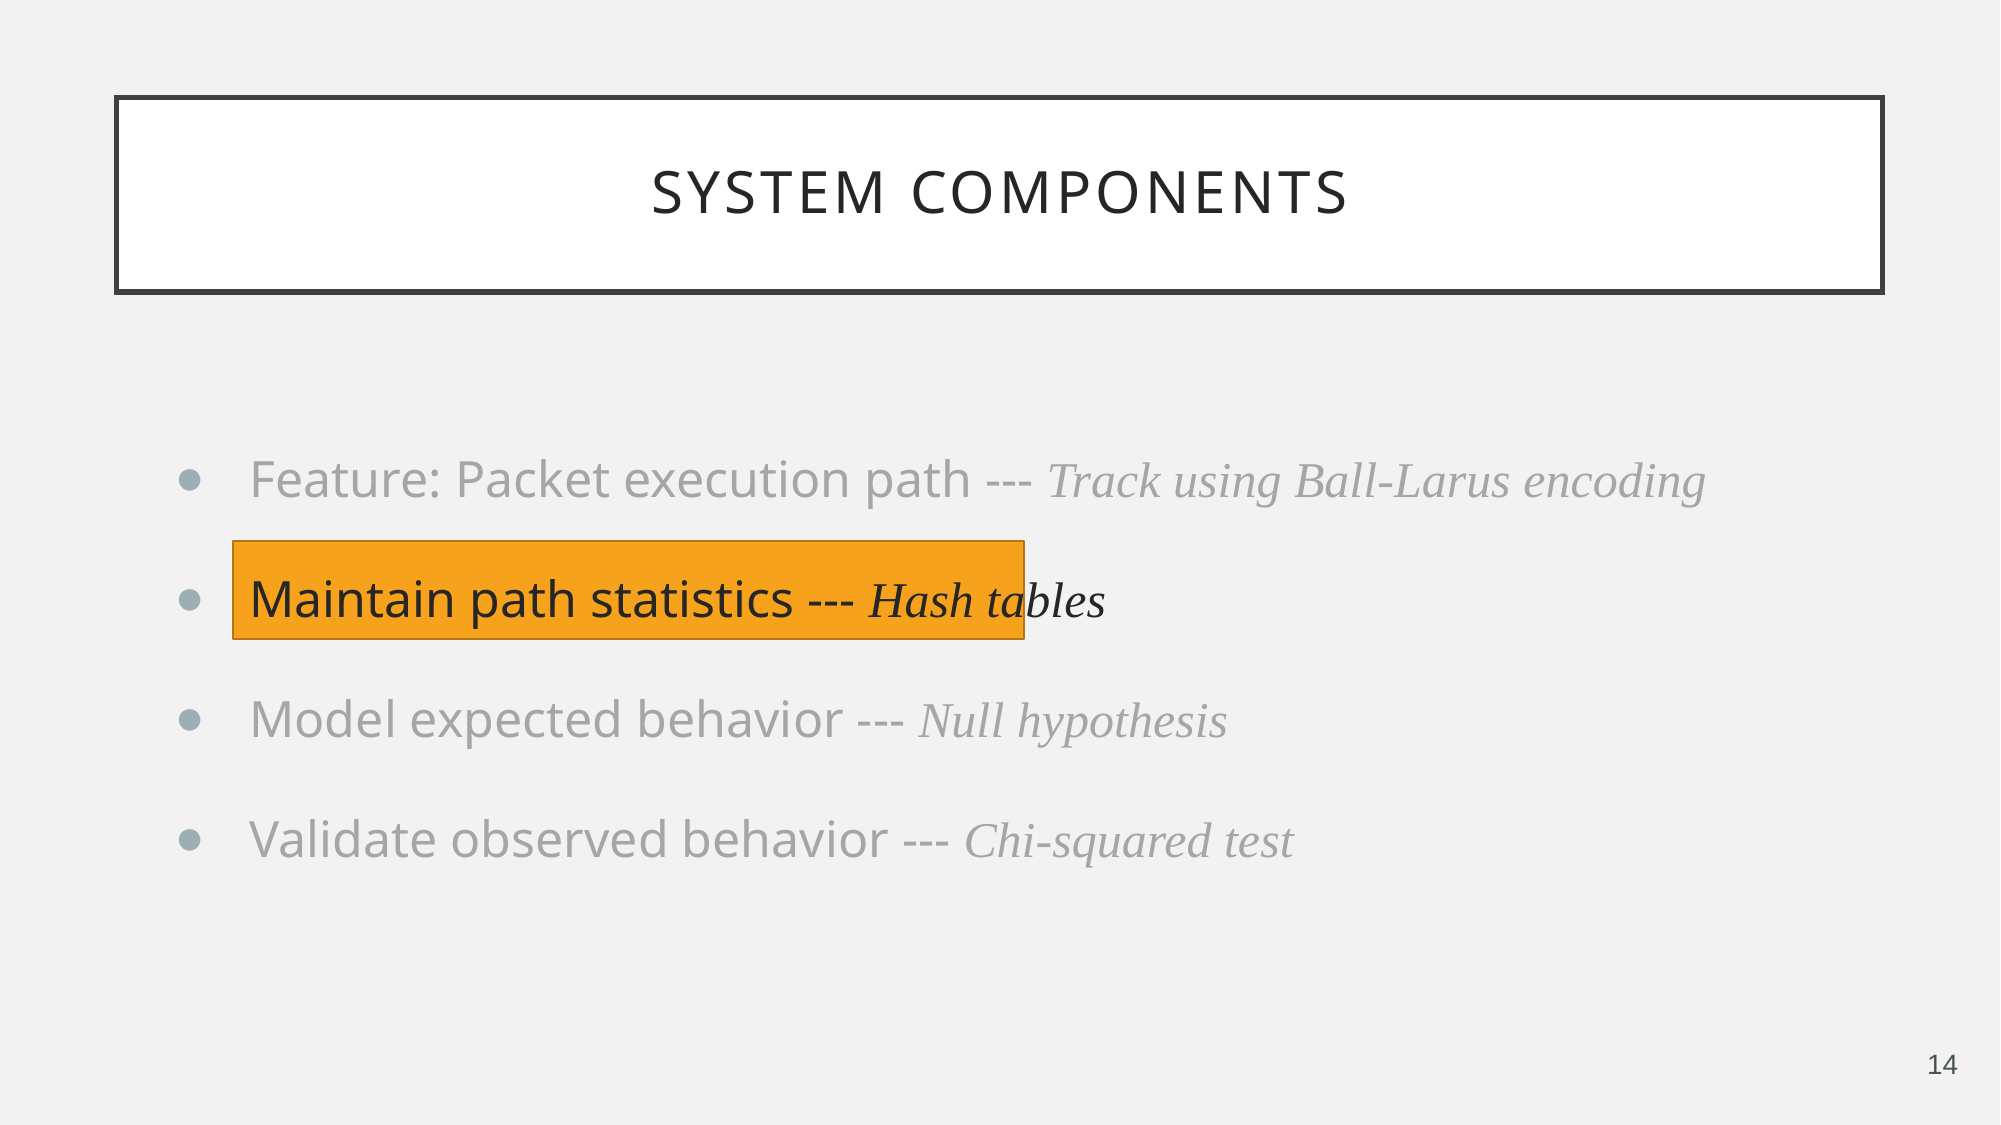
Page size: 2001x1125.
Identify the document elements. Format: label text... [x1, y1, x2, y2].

slide_number 14 [1853, 1019, 1974, 1106]
list Feature: Packet execution path --- Track using Ball-Larus encoding Maintain path statistics --- Hash tables Model expected behavior --- Null hypothesis Validate observed behavior --- Chi-squared test [134, 372, 1950, 1033]
title System Components [114, 95, 1885, 295]
